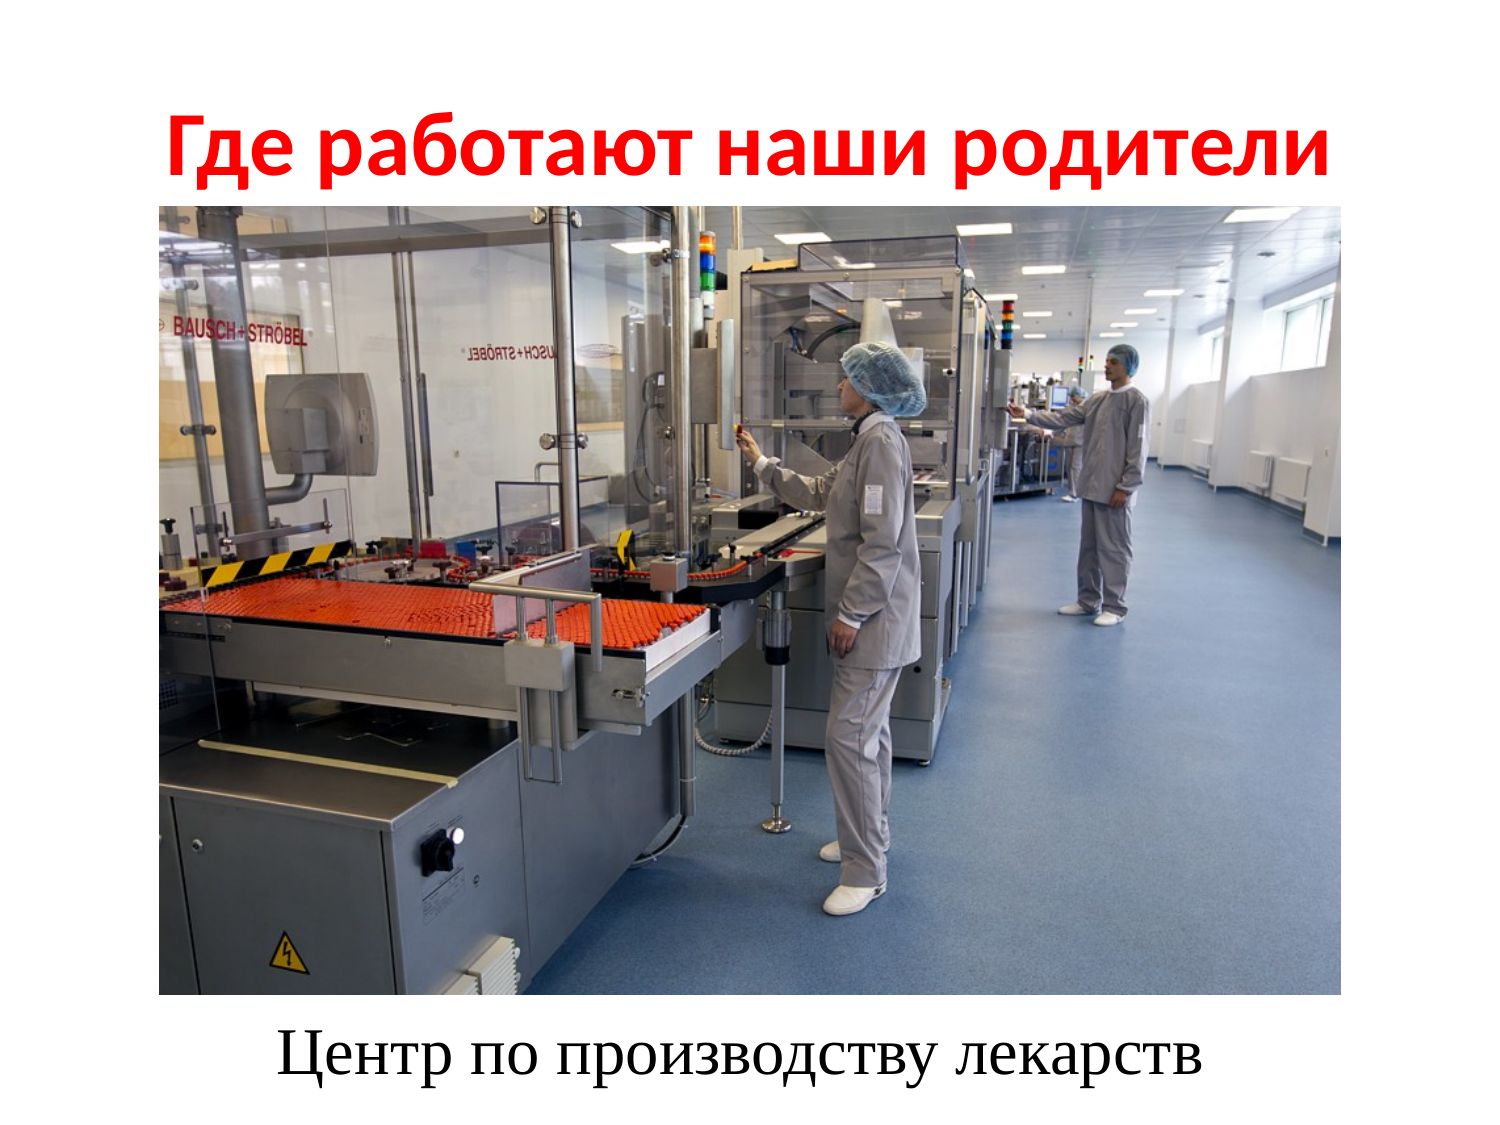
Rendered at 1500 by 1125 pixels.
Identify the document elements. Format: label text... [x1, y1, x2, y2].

text_box Центр по производству лекарств [261, 1004, 1220, 1095]
title Где работают наши родители [75, 45, 1425, 233]
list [159, 206, 1341, 995]
